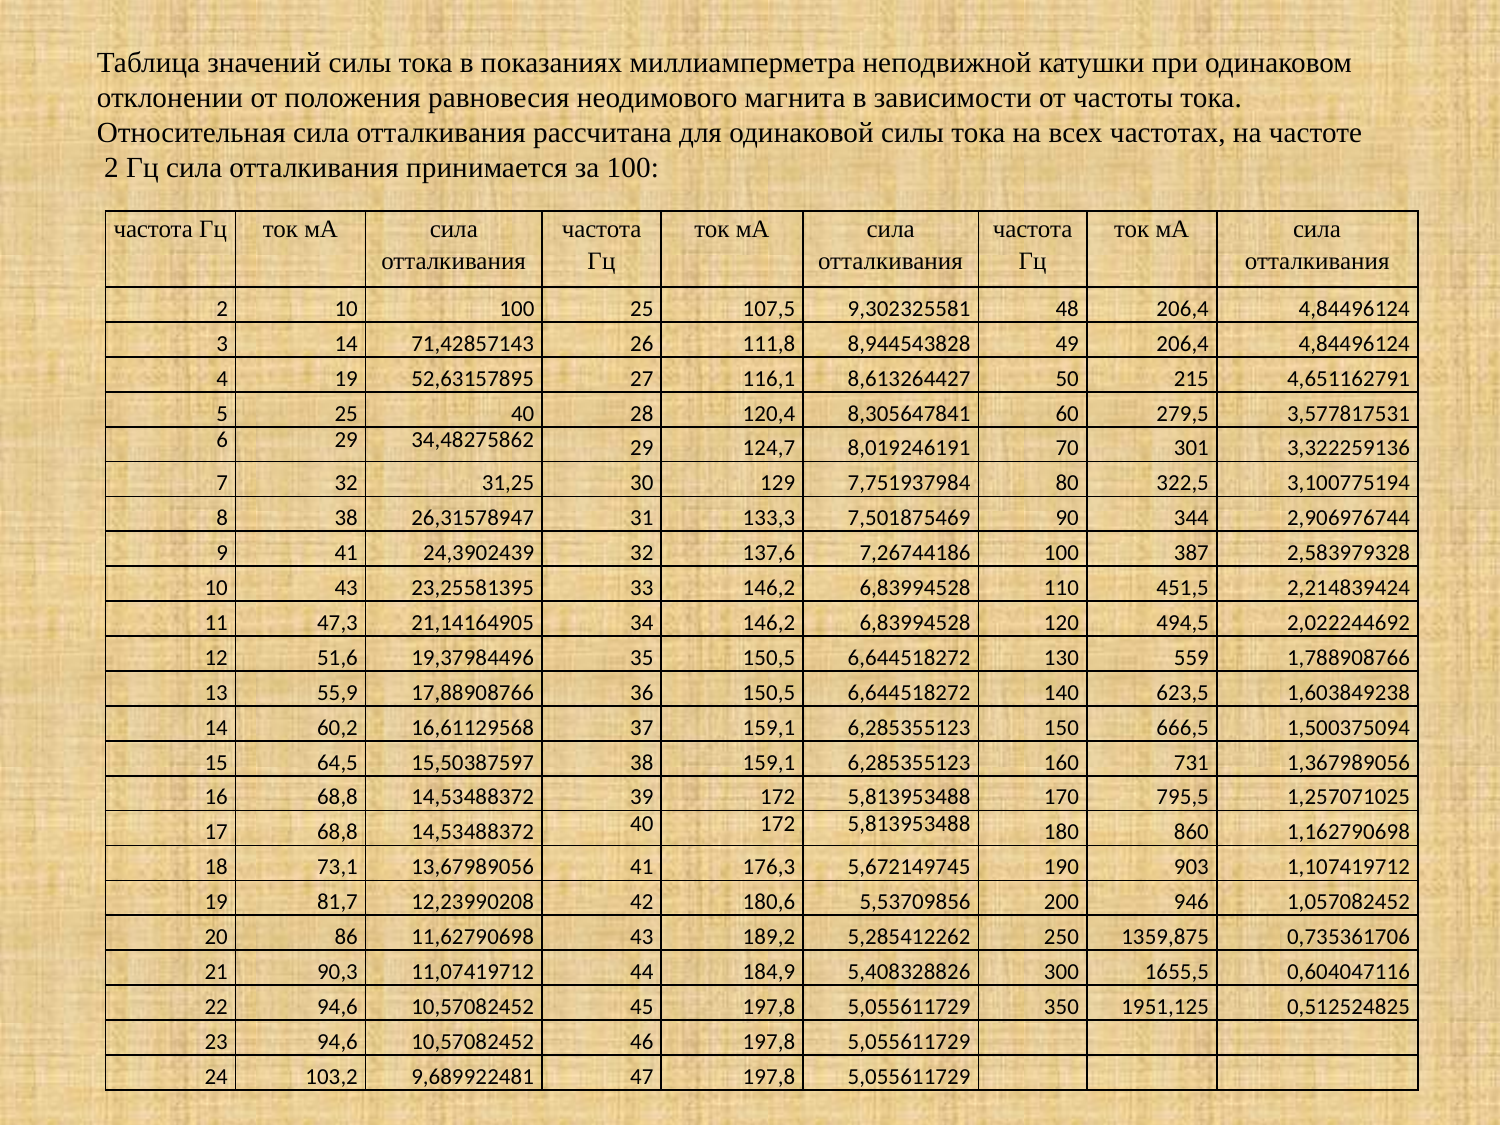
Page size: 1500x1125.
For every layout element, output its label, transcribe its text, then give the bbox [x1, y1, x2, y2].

table_cell 6,83994528 [804, 567, 978, 600]
table_cell 5,055611729 [804, 1021, 978, 1054]
table_cell 25 [543, 288, 660, 321]
table_header частота Гц [543, 212, 660, 286]
table_cell 120,4 [662, 393, 802, 426]
table_cell 43 [236, 567, 365, 600]
table_cell 120 [979, 602, 1086, 635]
table_cell 44 [543, 951, 660, 984]
table_cell 12,23990208 [366, 881, 541, 914]
table_cell 623,5 [1088, 672, 1216, 705]
table_cell 7,501875469 [804, 497, 978, 530]
table_cell 10,57082452 [366, 1021, 541, 1054]
table_cell 37 [543, 707, 660, 740]
table_cell 21 [106, 951, 235, 984]
table_cell 41 [236, 532, 365, 565]
table_cell 36 [543, 672, 660, 705]
table_cell 5,53709856 [804, 881, 978, 914]
table_cell 451,5 [1088, 567, 1216, 600]
table_cell 2 [106, 288, 235, 321]
table_cell 6,83994528 [804, 602, 978, 635]
table_cell 279,5 [1088, 393, 1216, 426]
table_cell 22 [106, 986, 235, 1019]
table_cell 40 [366, 393, 541, 426]
table_cell 146,2 [662, 602, 802, 635]
table_cell 90,3 [236, 951, 365, 984]
table_cell 6,285355123 [804, 707, 978, 740]
table_cell 150,5 [662, 637, 802, 670]
table_cell 1,057082452 [1218, 881, 1417, 914]
table_cell 60 [979, 393, 1086, 426]
table_cell 189,2 [662, 916, 802, 949]
table_header частота Гц [106, 212, 235, 286]
table_cell 137,6 [662, 532, 802, 565]
table_cell 43 [543, 916, 660, 949]
table_cell 6,644518272 [804, 672, 978, 705]
table_cell 172 [662, 777, 802, 810]
table_cell 21,14164905 [366, 602, 541, 635]
table_cell 32 [236, 462, 365, 496]
table_cell 124,7 [662, 428, 802, 461]
table_cell 2,214839424 [1218, 567, 1417, 600]
table_cell 16,61129568 [366, 707, 541, 740]
table_header сила отталкивания [1218, 212, 1417, 286]
table_cell 180,6 [662, 881, 802, 914]
table_cell 47,3 [236, 602, 365, 635]
table_cell 150,5 [662, 672, 802, 705]
table_cell 17,88908766 [366, 672, 541, 705]
table_cell 3 [106, 323, 235, 356]
table_cell 94,6 [236, 1021, 365, 1054]
table_cell 301 [1088, 428, 1216, 461]
table_cell 8,305647841 [804, 393, 978, 426]
table_cell 14 [106, 707, 235, 740]
table_cell 50 [979, 358, 1086, 391]
table_header сила отталкивания [366, 212, 541, 286]
table_cell 3,322259136 [1218, 428, 1417, 461]
table_cell 184,9 [662, 951, 802, 984]
table_cell 34,48275862 [366, 428, 541, 461]
table_cell [1218, 1056, 1417, 1089]
table_cell 11,62790698 [366, 916, 541, 949]
table_cell 731 [1088, 742, 1216, 775]
table_cell 110 [979, 567, 1086, 600]
table_cell 0,604047116 [1218, 951, 1417, 984]
table_cell 42 [543, 881, 660, 914]
table_cell 38 [543, 742, 660, 775]
table_cell 206,4 [1088, 288, 1216, 321]
table_cell 2,906976744 [1218, 497, 1417, 530]
table_cell 28 [543, 393, 660, 426]
table_cell 80 [979, 462, 1086, 496]
table_cell 5,813953488 [804, 811, 978, 845]
table_cell 8,019246191 [804, 428, 978, 461]
table_cell 5,813953488 [804, 777, 978, 810]
table_cell 2,022244692 [1218, 602, 1417, 635]
table_cell 14,53488372 [366, 811, 541, 845]
table_cell 11,07419712 [366, 951, 541, 984]
table_cell 559 [1088, 637, 1216, 670]
table_cell 14 [236, 323, 365, 356]
table_cell 0,512524825 [1218, 986, 1417, 1019]
table_cell 172 [662, 811, 802, 845]
table_cell 13,67989056 [366, 846, 541, 880]
table_cell 344 [1088, 497, 1216, 530]
table_cell 26,31578947 [366, 497, 541, 530]
table_cell 4,84496124 [1218, 288, 1417, 321]
table_cell 159,1 [662, 742, 802, 775]
table_cell 197,8 [662, 1056, 802, 1089]
table_cell 10 [236, 288, 365, 321]
table_cell 6,644518272 [804, 637, 978, 670]
table_cell 6,285355123 [804, 742, 978, 775]
table_cell 68,8 [236, 811, 365, 845]
table_cell 206,4 [1088, 323, 1216, 356]
table_cell 30 [543, 462, 660, 496]
table_cell 160 [979, 742, 1086, 775]
table_cell [1088, 1021, 1216, 1054]
table_cell [979, 1056, 1086, 1089]
table_cell 1,500375094 [1218, 707, 1417, 740]
table_cell 19 [106, 881, 235, 914]
table_cell 18 [106, 846, 235, 880]
table_cell 33 [543, 567, 660, 600]
table_cell 24,3902439 [366, 532, 541, 565]
table_cell 29 [236, 428, 365, 461]
table_cell 73,1 [236, 846, 365, 880]
table_cell 41 [543, 846, 660, 880]
table_cell 190 [979, 846, 1086, 880]
table_cell 130 [979, 637, 1086, 670]
table_cell 795,5 [1088, 777, 1216, 810]
table_cell 15 [106, 742, 235, 775]
table_cell 1,257071025 [1218, 777, 1417, 810]
table_cell 1655,5 [1088, 951, 1216, 984]
table_header сила отталкивания [804, 212, 978, 286]
table_cell 40 [543, 811, 660, 845]
table_cell 24 [106, 1056, 235, 1089]
table_cell [1088, 1056, 1216, 1089]
table_cell 39 [543, 777, 660, 810]
table_cell 3,100775194 [1218, 462, 1417, 496]
table_cell 250 [979, 916, 1086, 949]
table_cell 6 [106, 428, 235, 461]
table_cell 16 [106, 777, 235, 810]
table_cell 14,53488372 [366, 777, 541, 810]
table_cell 107,5 [662, 288, 802, 321]
table_cell 197,8 [662, 1021, 802, 1054]
table_cell 60,2 [236, 707, 365, 740]
table_cell [979, 1021, 1086, 1054]
table_cell 100 [979, 532, 1086, 565]
table_cell 146,2 [662, 567, 802, 600]
table_cell 5,285412262 [804, 916, 978, 949]
table_cell 5,408328826 [804, 951, 978, 984]
table_cell [1218, 1021, 1417, 1054]
table_cell 1359,875 [1088, 916, 1216, 949]
table_cell 20 [106, 916, 235, 949]
table_cell 170 [979, 777, 1086, 810]
table_cell 81,7 [236, 881, 365, 914]
table_cell 86 [236, 916, 365, 949]
table_cell 17 [106, 811, 235, 845]
table_cell 4 [106, 358, 235, 391]
table_cell 49 [979, 323, 1086, 356]
table_cell 7 [106, 462, 235, 496]
table_cell 111,8 [662, 323, 802, 356]
table_cell 52,63157895 [366, 358, 541, 391]
table_cell 10 [106, 567, 235, 600]
table_cell 150 [979, 707, 1086, 740]
table_cell 5,055611729 [804, 986, 978, 1019]
table_cell 51,6 [236, 637, 365, 670]
table_cell 860 [1088, 811, 1216, 845]
table_cell 159,1 [662, 707, 802, 740]
table_cell 31,25 [366, 462, 541, 496]
picture [0, 0, 1500, 1125]
table_cell 27 [543, 358, 660, 391]
table_cell 494,5 [1088, 602, 1216, 635]
table_cell 10,57082452 [366, 986, 541, 1019]
table_cell 47 [543, 1056, 660, 1089]
table_cell 48 [979, 288, 1086, 321]
table_cell 25 [236, 393, 365, 426]
table_cell 23 [106, 1021, 235, 1054]
table_header частота Гц [979, 212, 1086, 286]
table_cell 12 [106, 637, 235, 670]
table_cell 9 [106, 532, 235, 565]
table_cell 350 [979, 986, 1086, 1019]
table_cell 19 [236, 358, 365, 391]
table_cell 31 [543, 497, 660, 530]
table_cell 90 [979, 497, 1086, 530]
table_cell 103,2 [236, 1056, 365, 1089]
table_cell 129 [662, 462, 802, 496]
table_cell 9,302325581 [804, 288, 978, 321]
table_cell 8 [106, 497, 235, 530]
table_cell 116,1 [662, 358, 802, 391]
table_cell 11 [106, 602, 235, 635]
table_cell 176,3 [662, 846, 802, 880]
table_cell 15,50387597 [366, 742, 541, 775]
table_cell 29 [543, 428, 660, 461]
table_cell 100 [366, 288, 541, 321]
table_header ток мА [662, 212, 802, 286]
table_cell 34 [543, 602, 660, 635]
table_cell 64,5 [236, 742, 365, 775]
table_cell 3,577817531 [1218, 393, 1417, 426]
table_cell 946 [1088, 881, 1216, 914]
table_cell 55,9 [236, 672, 365, 705]
table_cell 140 [979, 672, 1086, 705]
table_cell 666,5 [1088, 707, 1216, 740]
table_cell 7,26744186 [804, 532, 978, 565]
table_cell 19,37984496 [366, 637, 541, 670]
table_cell 71,42857143 [366, 323, 541, 356]
table_cell 7,751937984 [804, 462, 978, 496]
table_cell 2,583979328 [1218, 532, 1417, 565]
table_cell 0,735361706 [1218, 916, 1417, 949]
table_cell 300 [979, 951, 1086, 984]
table_cell 4,651162791 [1218, 358, 1417, 391]
table_cell 200 [979, 881, 1086, 914]
table_cell 8,944543828 [804, 323, 978, 356]
table_cell 13 [106, 672, 235, 705]
table_cell 1,162790698 [1218, 811, 1417, 845]
table_cell 5,672149745 [804, 846, 978, 880]
table_cell 1,367989056 [1218, 742, 1417, 775]
table_cell 1951,125 [1088, 986, 1216, 1019]
table_cell 1,603849238 [1218, 672, 1417, 705]
table_cell 5 [106, 393, 235, 426]
table_cell 45 [543, 986, 660, 1019]
table_cell 26 [543, 323, 660, 356]
table_cell 35 [543, 637, 660, 670]
table_cell 4,84496124 [1218, 323, 1417, 356]
table_cell 387 [1088, 532, 1216, 565]
table_cell 215 [1088, 358, 1216, 391]
table_cell 9,689922481 [366, 1056, 541, 1089]
table_cell 70 [979, 428, 1086, 461]
table_cell 46 [543, 1021, 660, 1054]
table_cell 23,25581395 [366, 567, 541, 600]
table_cell 1,107419712 [1218, 846, 1417, 880]
table_cell 68,8 [236, 777, 365, 810]
table_cell 5,055611729 [804, 1056, 978, 1089]
table_header ток мА [1088, 212, 1216, 286]
table_header ток мА [236, 212, 365, 286]
table_cell 38 [236, 497, 365, 530]
table_cell 133,3 [662, 497, 802, 530]
table_cell 32 [543, 532, 660, 565]
table_cell 322,5 [1088, 462, 1216, 496]
table_cell 197,8 [662, 986, 802, 1019]
table_cell 8,613264427 [804, 358, 978, 391]
table_cell 94,6 [236, 986, 365, 1019]
table_cell 903 [1088, 846, 1216, 880]
table_cell 180 [979, 811, 1086, 845]
text_box Таблица значений силы тока в показаниях миллиамперметра неподвижной катушки при одинаковом отклонении от положения равновесия неодимового магнита в зависимости от частоты тока. Относительная сила отталкивания рассчитана для одинаковой силы тока на всех частотах, на частоте 2 Гц сила отталкивания принимается за 100: [81, 35, 1430, 191]
table_cell 1,788908766 [1218, 637, 1417, 670]
